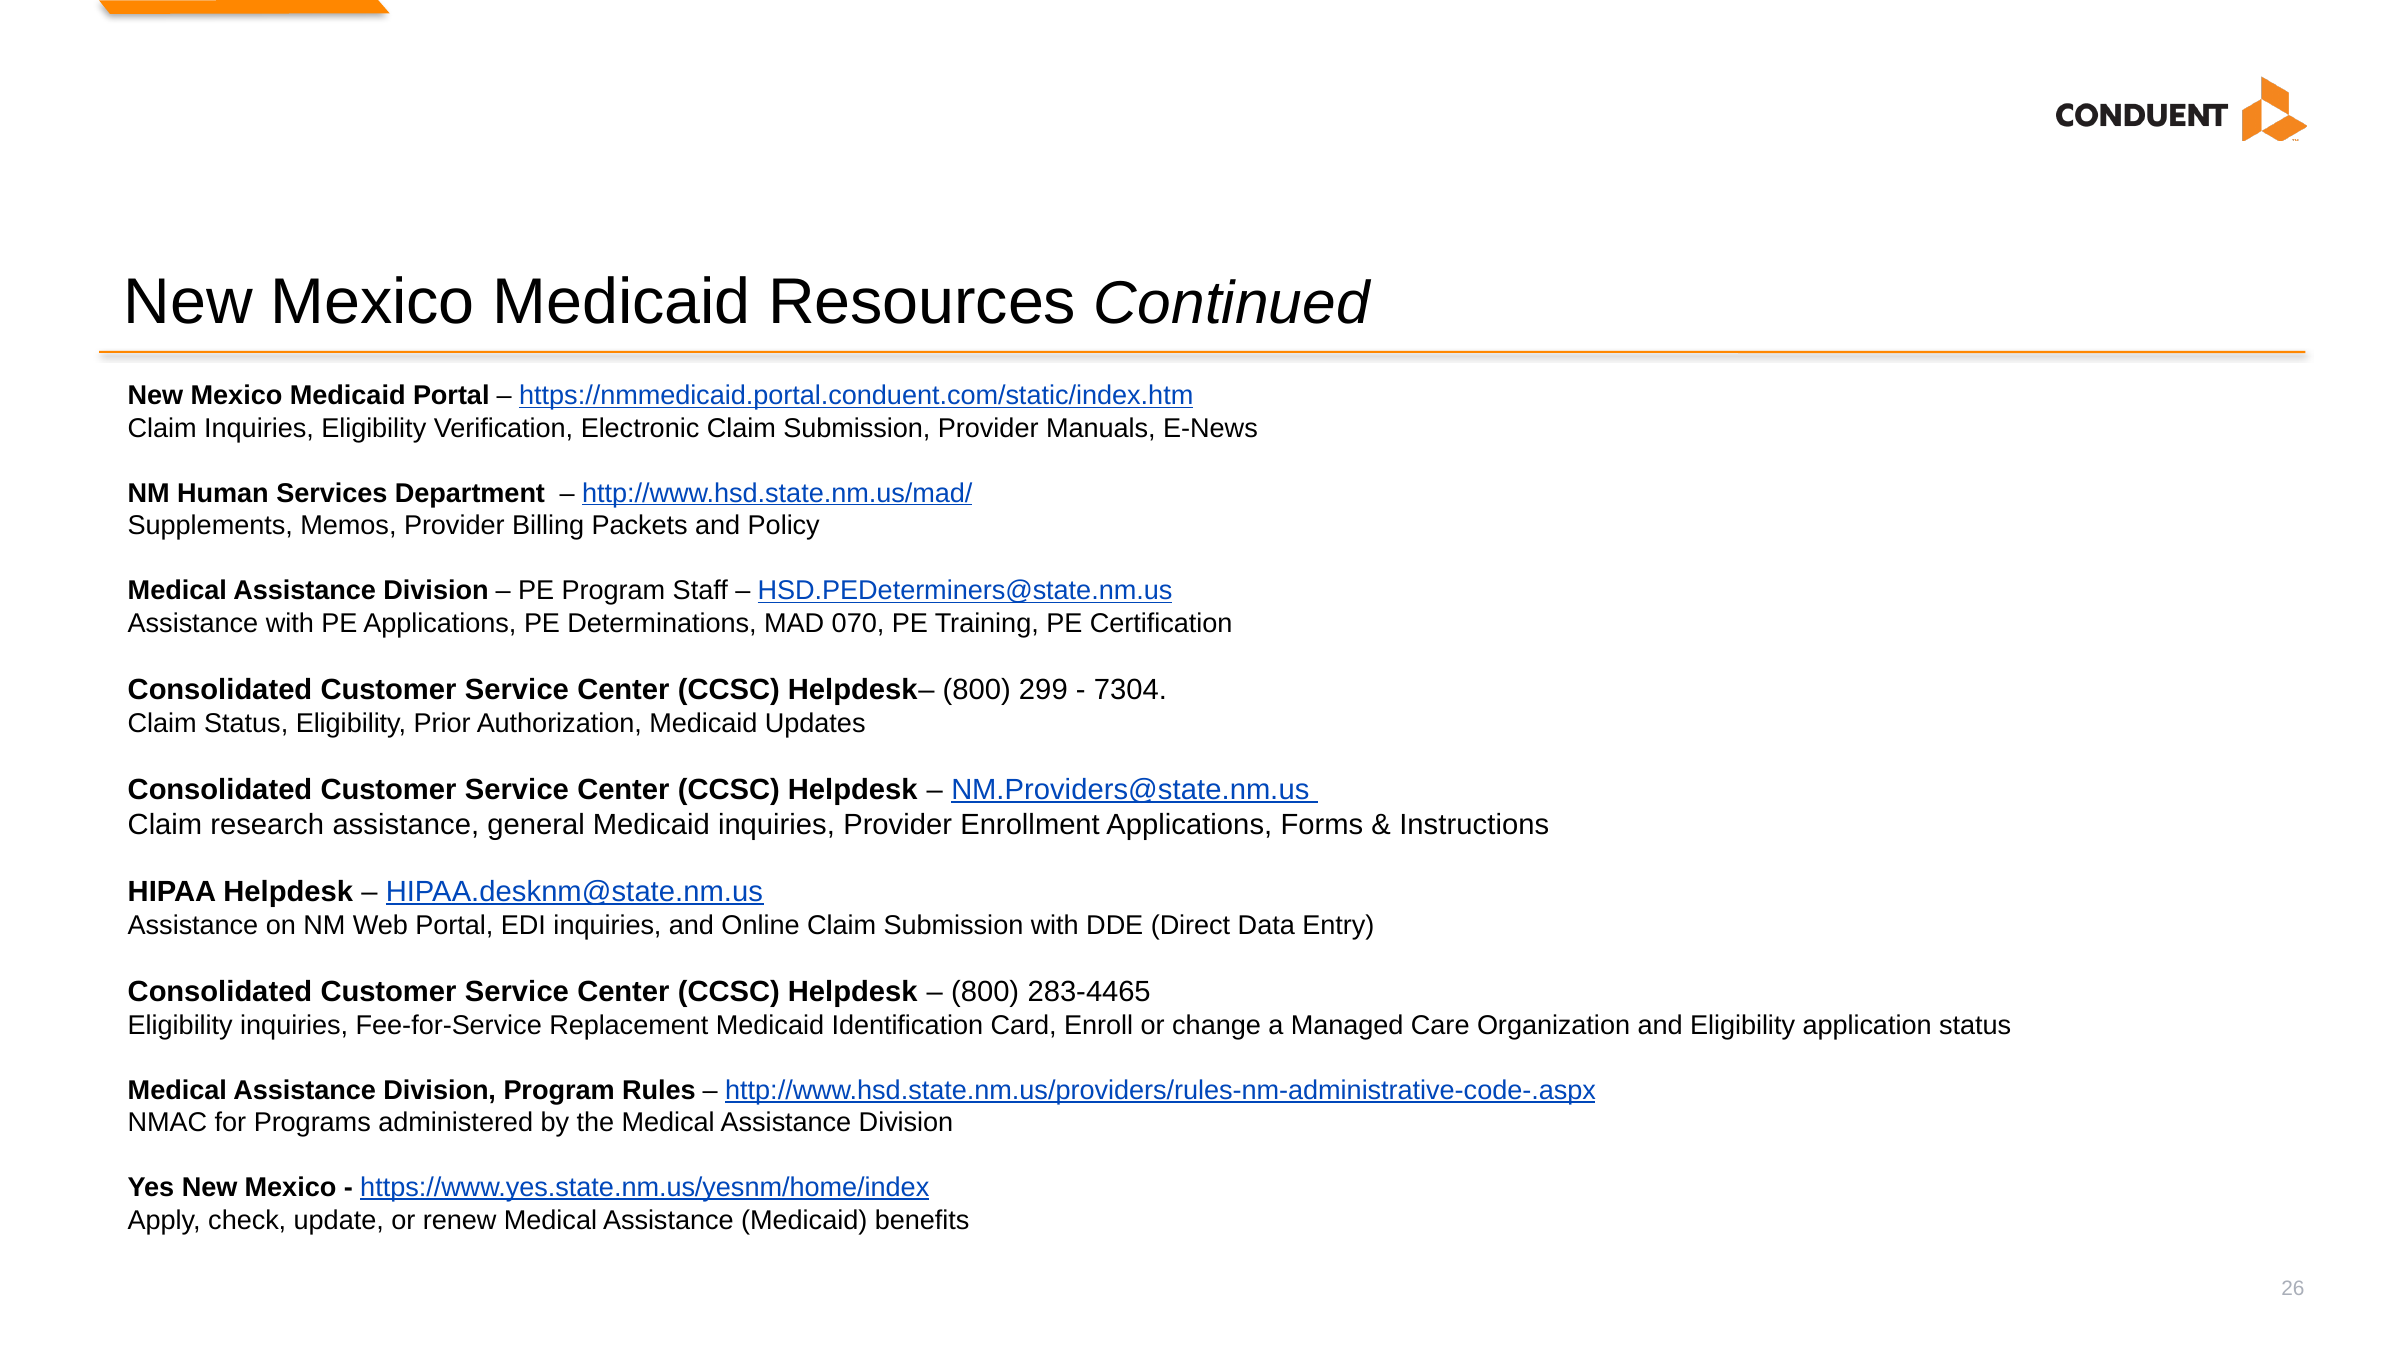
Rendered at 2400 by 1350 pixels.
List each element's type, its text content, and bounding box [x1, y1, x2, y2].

text_box [219, 483, 549, 570]
title New Mexico Medicaid Resources Continued [102, 247, 2171, 394]
slide_number 26 [1765, 1251, 2326, 1324]
text_box New Mexico Medicaid Portal – https://nmmedicaid.portal.conduent.com/static/index.htm Claim Inquiries, Eligibility Verification, Electronic Claim Submission, Provider Manuals, E-News NM Human Services Department – http://www.hsd.state.nm.us/mad/ Supplements, Memos, Provider Billing Packets and Policy Medical Assistance Division – PE Program Staff – HSD.PEDeterminers@state.nm.us Assistance with PE Applications, PE Determinations, MAD 070, PE Training, PE Certification Consolidated Customer Service Center (CCSC) Helpdesk– (800) 299 - 7304. Claim Status, Eligibility, Prior Authorization, Medicaid Updates Consolidated Customer Service Center (CCSC) Helpdesk – NM.Providers@state.nm.us Claim research assistance, general Medicaid inquiries, Provider Enrollment Applications, Forms & Instructions HIPAA Helpdesk – HIPAA.desknm@state.nm.us Assistance on NM Web Portal, EDI inquiries, and Online Claim Submission with DDE (Direct Data Entry) Consolidated Customer Service Center (CCSC) Helpdesk – (800) 283-4465 Eligibility inquiries, Fee-for-Service Replacement Medicaid Identification Card, Enroll or change a Managed Care Organization and Eligibility application status Medical Assistance Division, Program Rules – http://www.hsd.state.nm.us/providers/rules-nm-administrative-code-.aspx NMAC for Programs administered by the Medical Assistance Division Yes New Mexico - https://www.yes.state.nm.us/yesnm/home/index Apply, check, update, or renew Medical Assistance (Medicaid) benefits [112, 370, 2171, 1218]
text_box [638, 466, 1734, 559]
